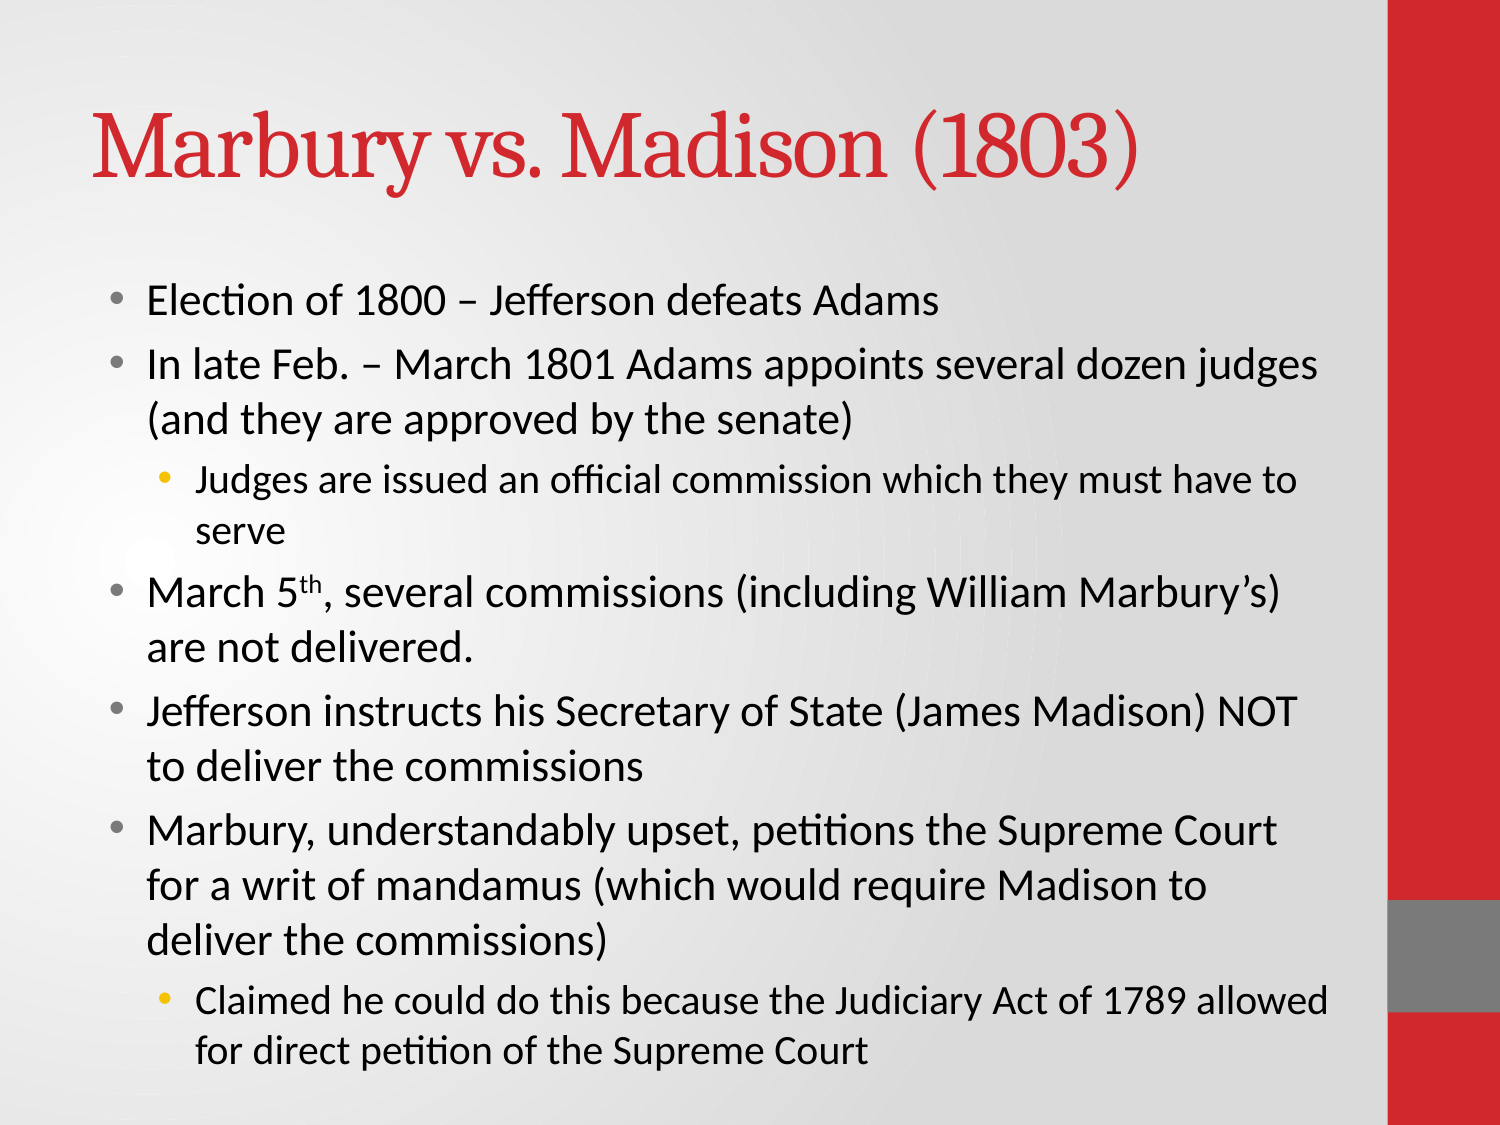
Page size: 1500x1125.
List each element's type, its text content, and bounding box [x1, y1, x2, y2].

list Election of 1800 – Jefferson defeats Adams In late Feb. – March 1801 Adams appoints several dozen judges (and they are approved by the senate) Judges are issued an official commission which they must have to serve March 5th, several commissions (including William Marbury’s) are not delivered. Jefferson instructs his Secretary of State (James Madison) NOT to deliver the commissions Marbury, understandably upset, petitions the Supreme Court for a writ of mandamus (which would require Madison to deliver the commissions) Claimed he could do this because the Judiciary Act of 1789 allowed for direct petition of the Supreme Court [75, 262, 1350, 1100]
title Marbury vs. Madison (1803) [75, 45, 1325, 233]
